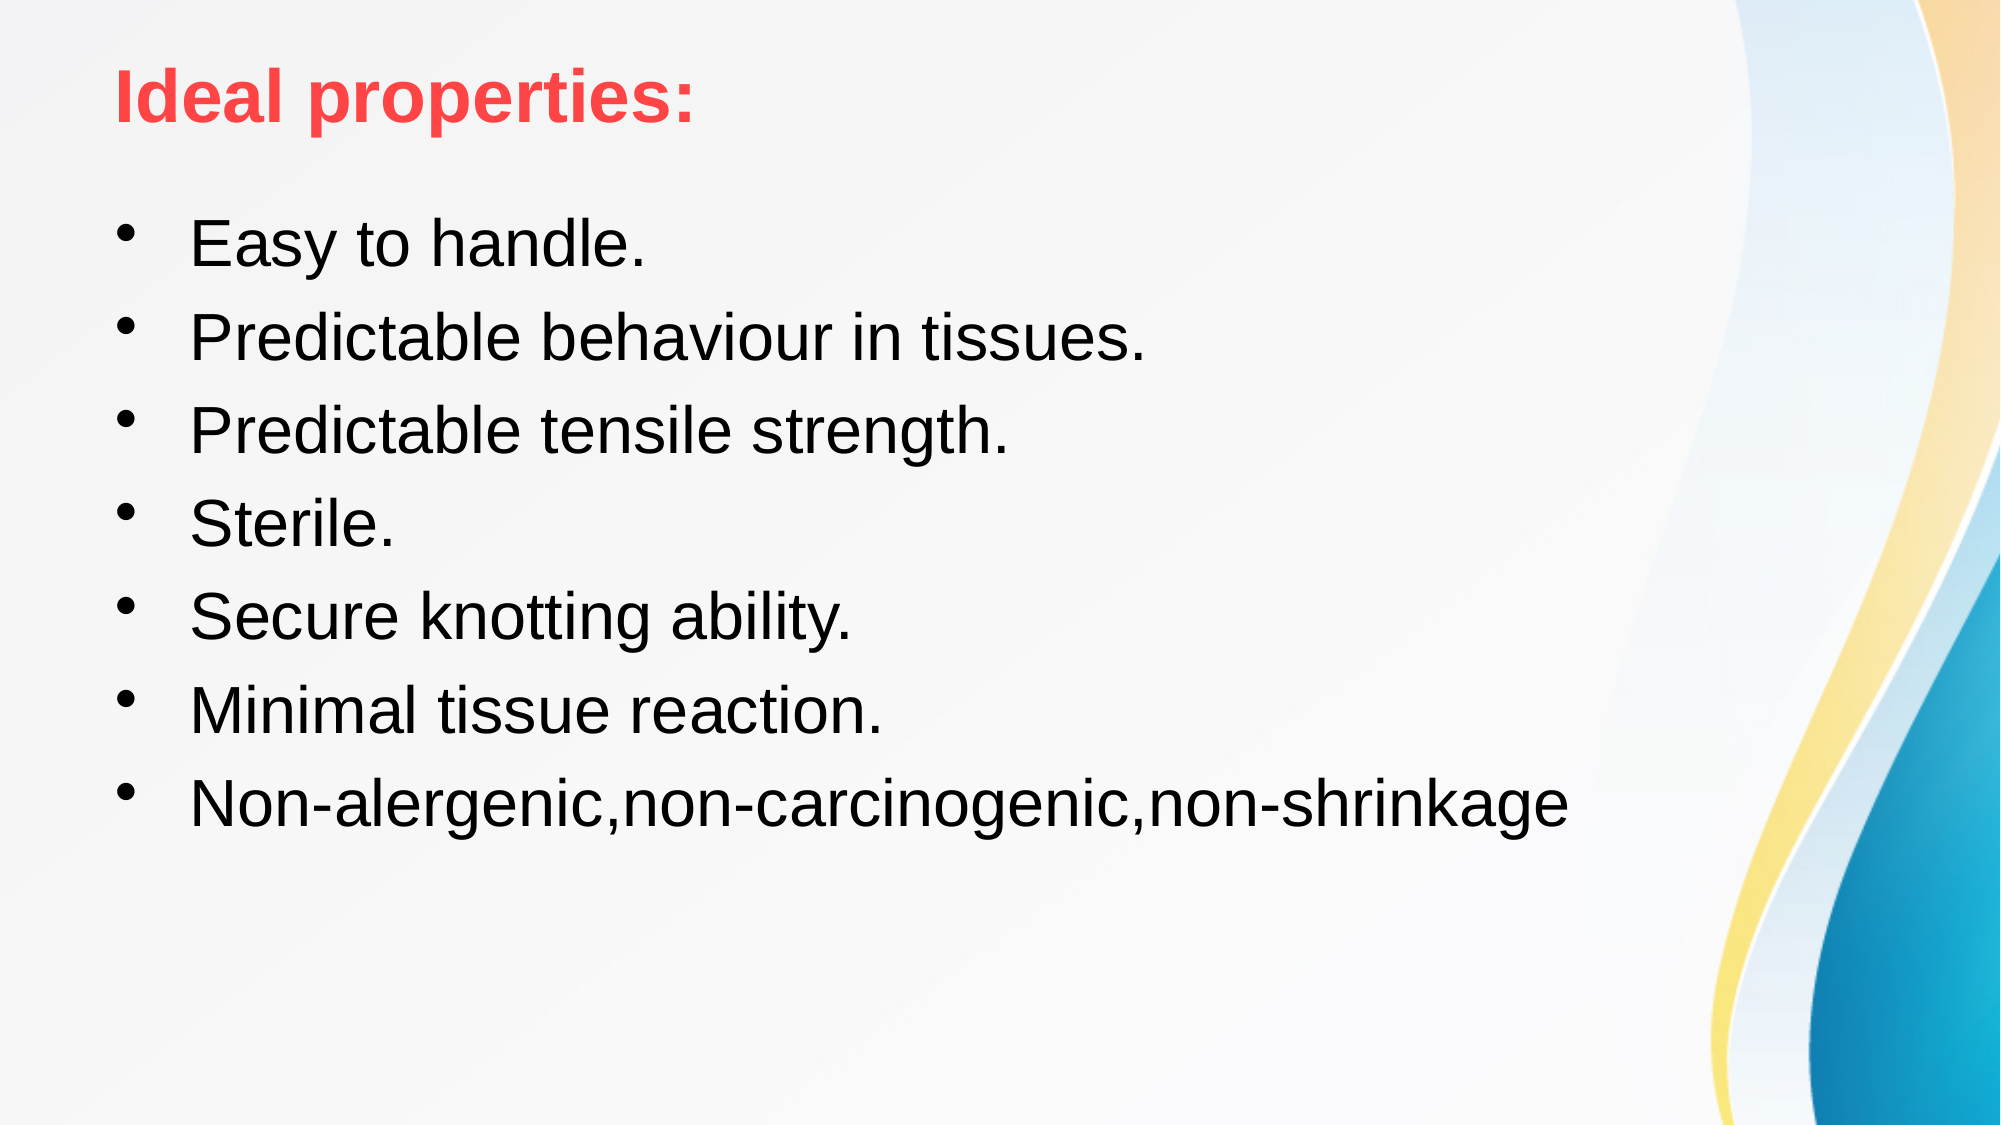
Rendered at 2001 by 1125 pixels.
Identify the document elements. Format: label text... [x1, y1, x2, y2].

picture [0, 0, 2001, 1125]
title Ideal properties: [99, 30, 1901, 155]
list Easy to handle. Predictable behaviour in tissues. Predictable tensile strength. Sterile. Secure knotting ability. Minimal tissue reaction. Non-alergenic,non-carcinogenic,non-shrinkage [99, 192, 1901, 1006]
